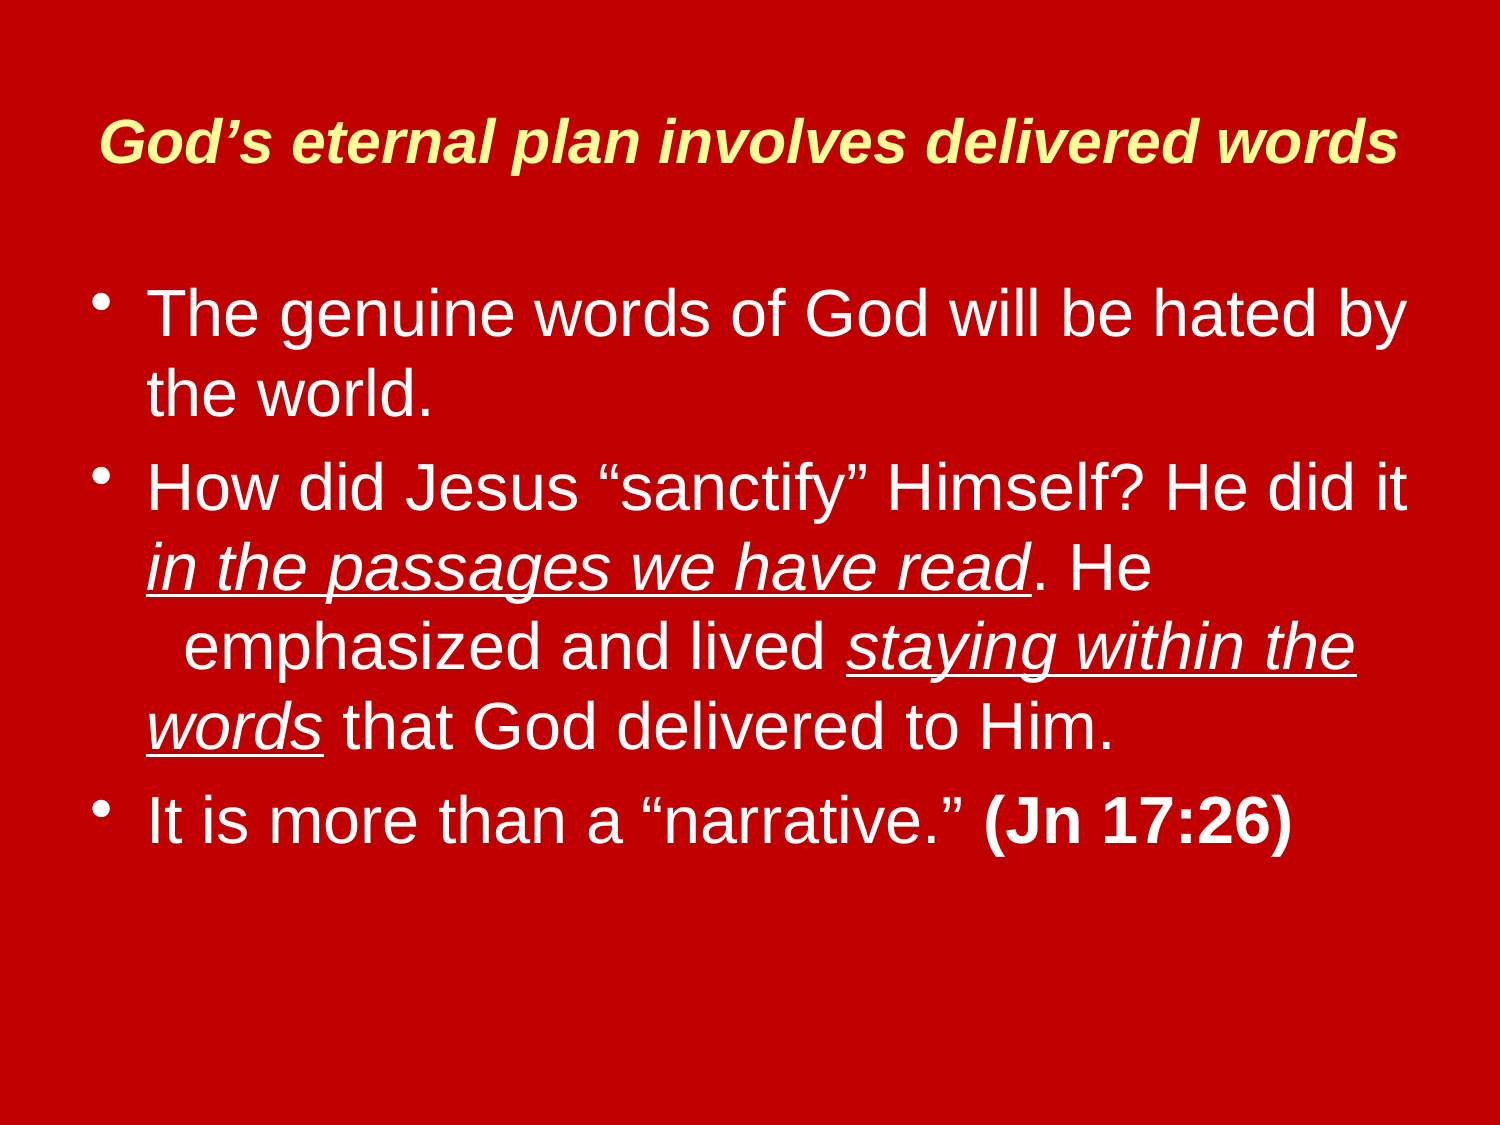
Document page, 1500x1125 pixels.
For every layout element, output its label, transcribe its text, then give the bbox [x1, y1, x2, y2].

list The genuine words of God will be hated by the world. How did Jesus “sanctify” Himself? He did it in the passages we have read. He emphasized and lived staying within the words that God delivered to Him. It is more than a “narrative.” (Jn 17:26) [75, 262, 1425, 1005]
title God’s eternal plan involves delivered words [75, 45, 1425, 233]
